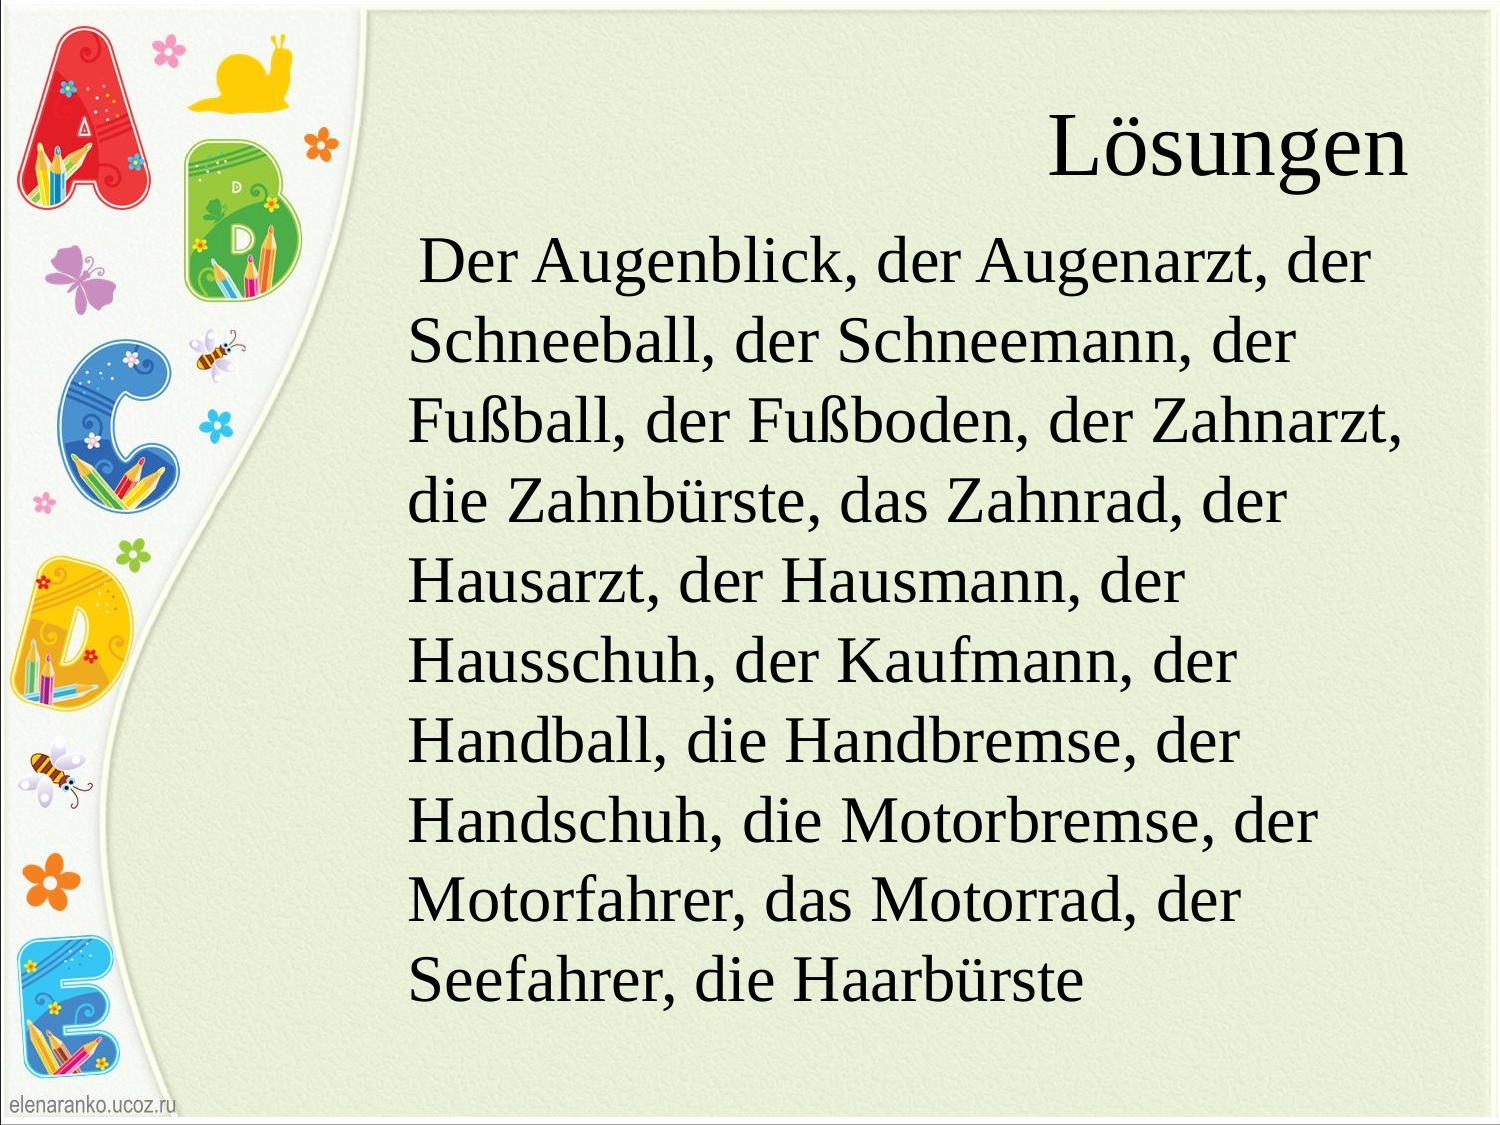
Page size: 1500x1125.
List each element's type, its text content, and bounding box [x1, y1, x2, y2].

picture [0, 0, 1500, 1125]
list Der Augenblick, der Augenarzt, der Schneeball, der Schneemann, der Fußball, der Fußboden, der Zahnarzt, die Zahnbürste, das Zahnrad, der Hausarzt, der Hausmann, der Hausschuh, der Kaufmann, der Handball, die Handbremse, der Handschuh, die Motorbremse, der Motorfahrer, das Motorrad, der Seefahrer, die Haarbürste [336, 207, 1426, 1006]
title Lösungen [74, 44, 1426, 233]
